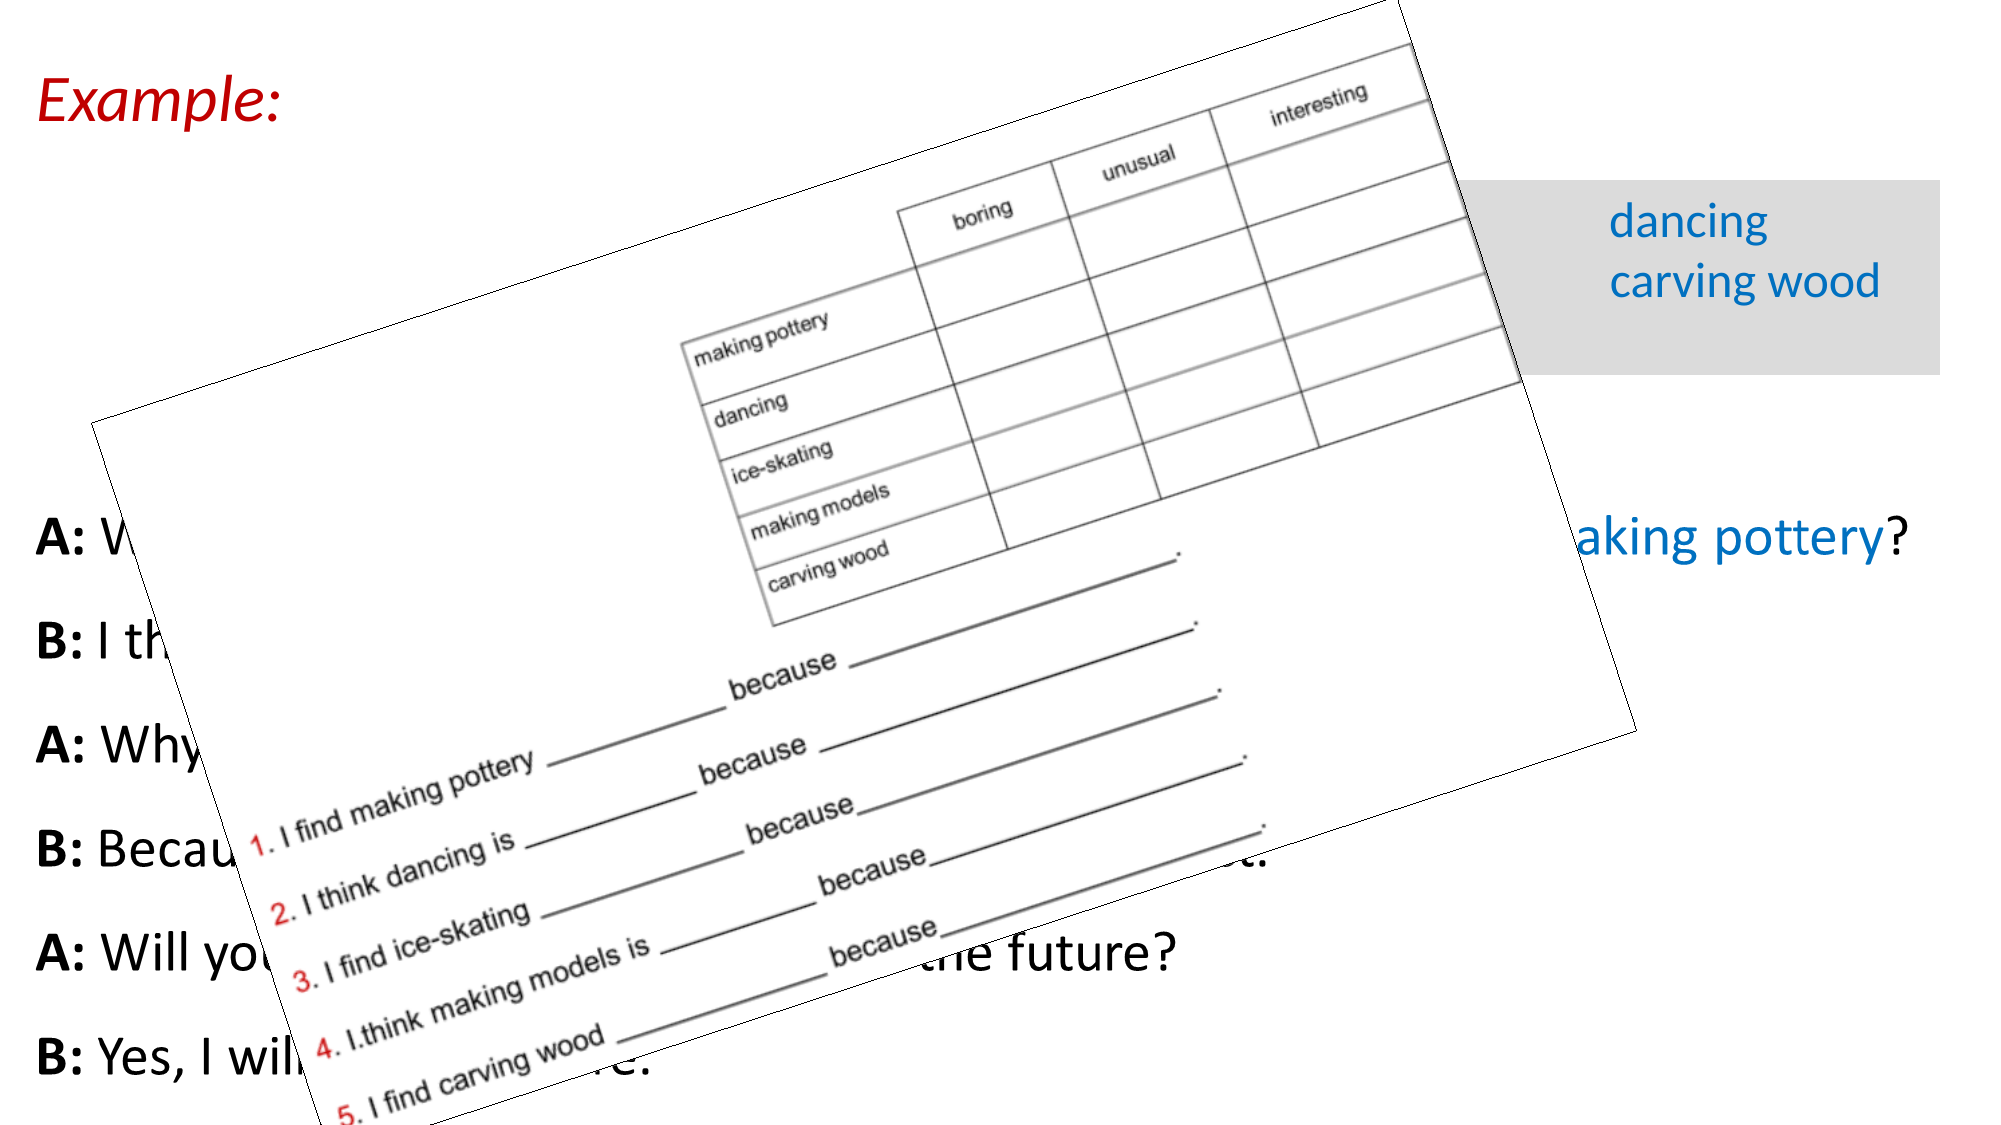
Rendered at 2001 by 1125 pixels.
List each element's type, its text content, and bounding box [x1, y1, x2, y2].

text_box Example: [22, 47, 433, 142]
text_box Making models dancing Making pottery carving wood Ice-skating [1458, 180, 1940, 375]
picture [0, 0, 2000, 1125]
